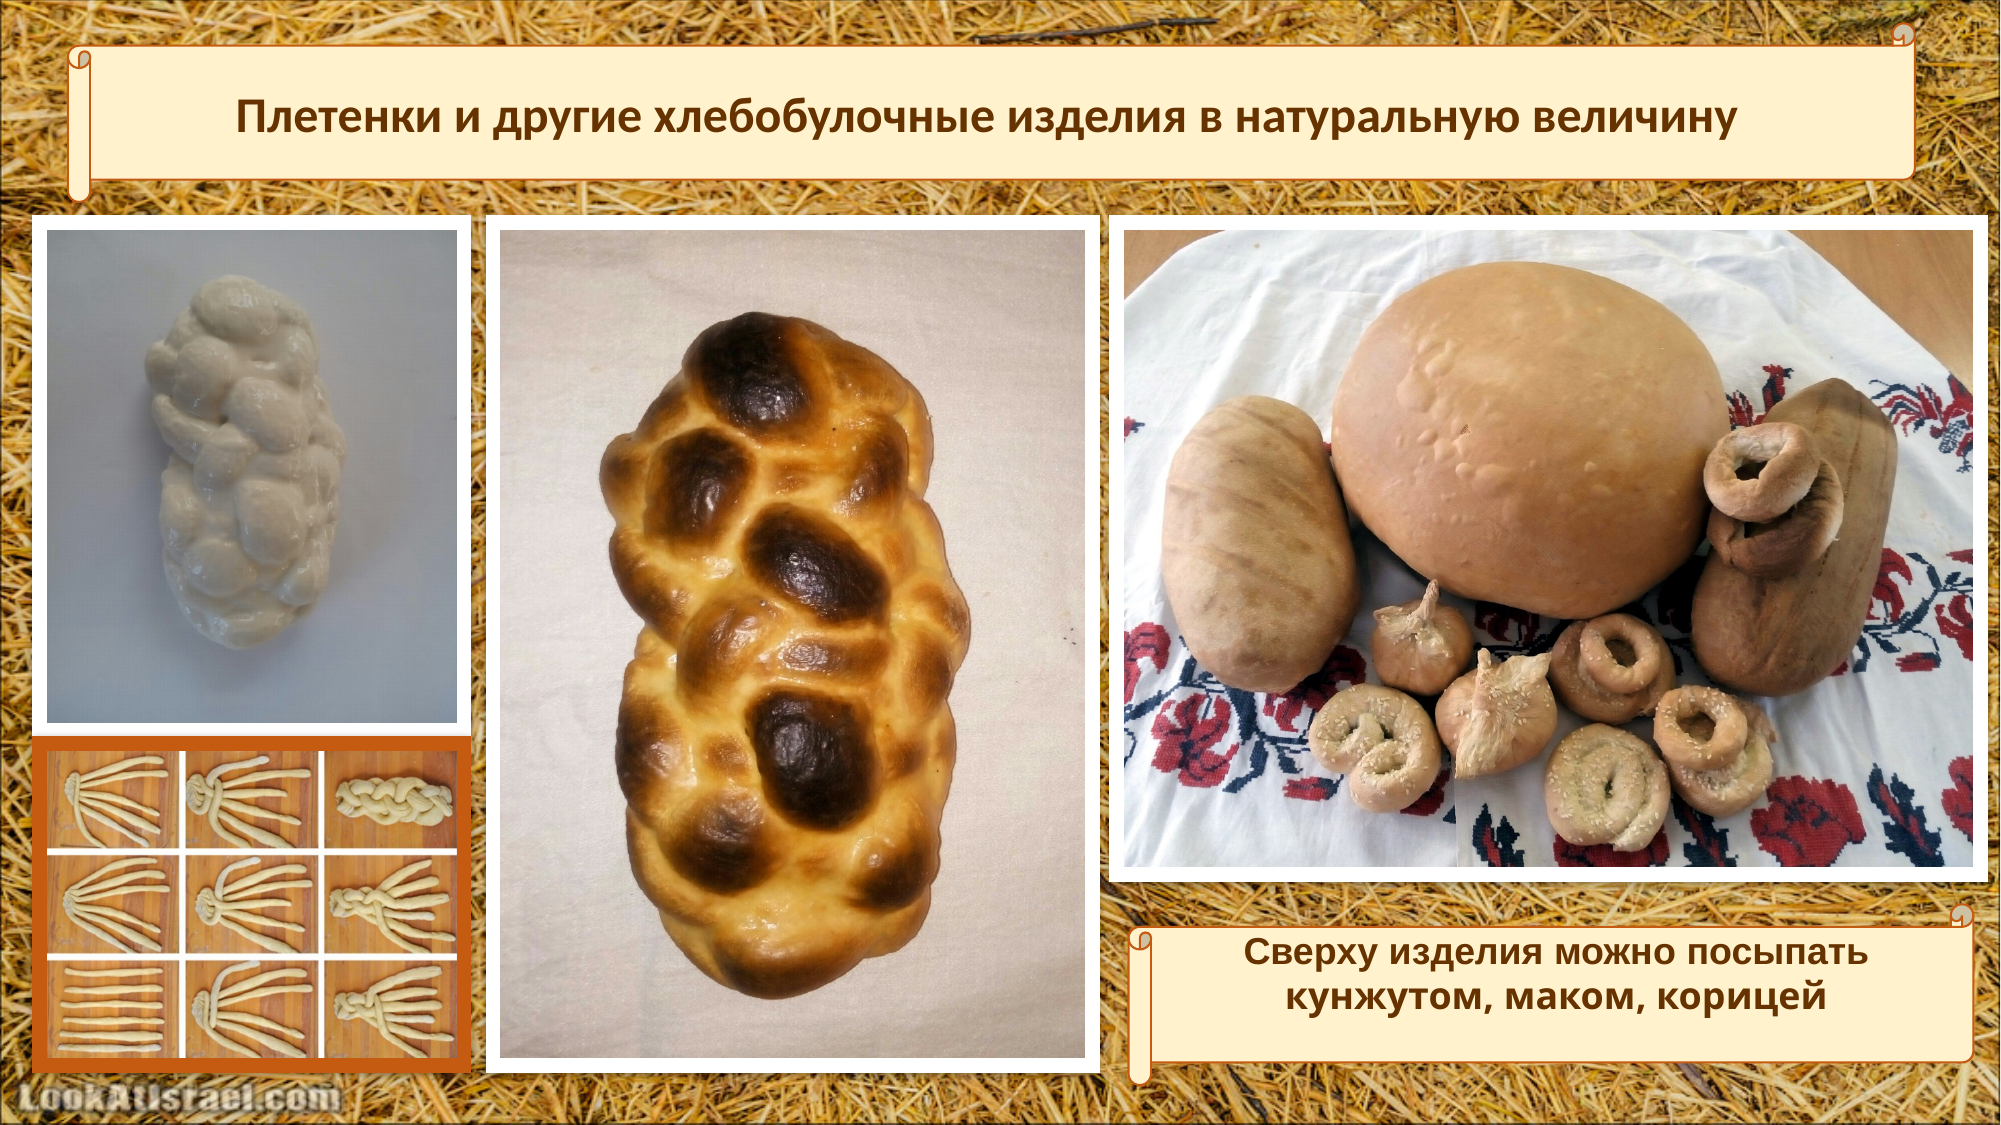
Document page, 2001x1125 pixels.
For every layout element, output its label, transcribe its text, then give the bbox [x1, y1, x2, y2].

text_box Сверху изделия можно посыпать кунжутом, маком, корицей [1127, 903, 1975, 1087]
picture [0, 0, 2001, 1125]
text_box Плетенки и другие хлебобулочные изделия в натуральную величину [66, 22, 1916, 204]
